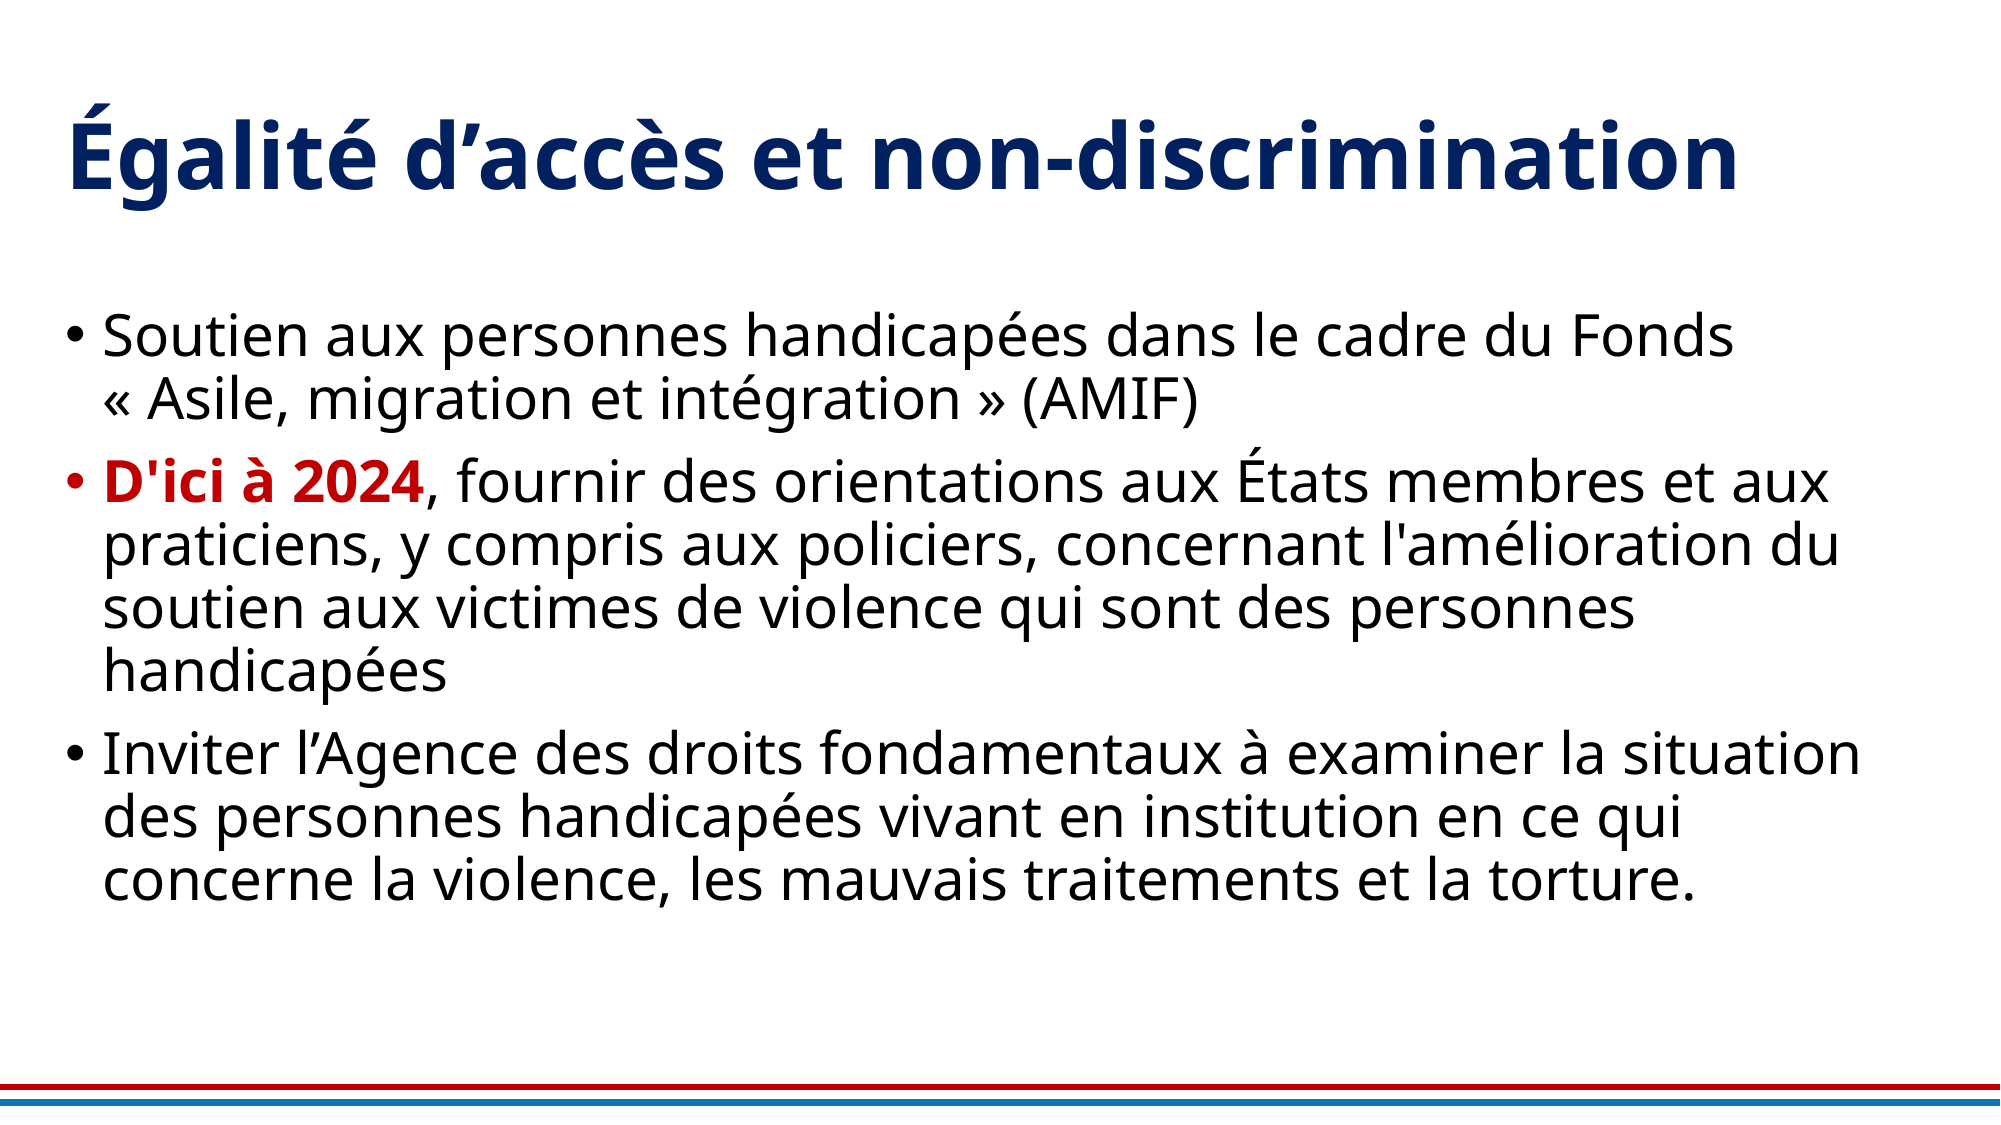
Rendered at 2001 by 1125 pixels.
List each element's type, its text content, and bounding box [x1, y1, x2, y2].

title Égalité d’accès et non-discrimination [50, 51, 1776, 269]
list Soutien aux personnes handicapées dans le cadre du Fonds « Asile, migration et intégration » (AMIF) D'ici à 2024, fournir des orientations aux États membres et aux praticiens, y compris aux policiers, concernant l'amélioration du soutien aux victimes de violence qui sont des personnes handicapées Inviter l’Agence des droits fondamentaux à examiner la situation des personnes handicapées vivant en institution en ce qui concerne la violence, les mauvais traitements et la torture. [50, 298, 1882, 1013]
